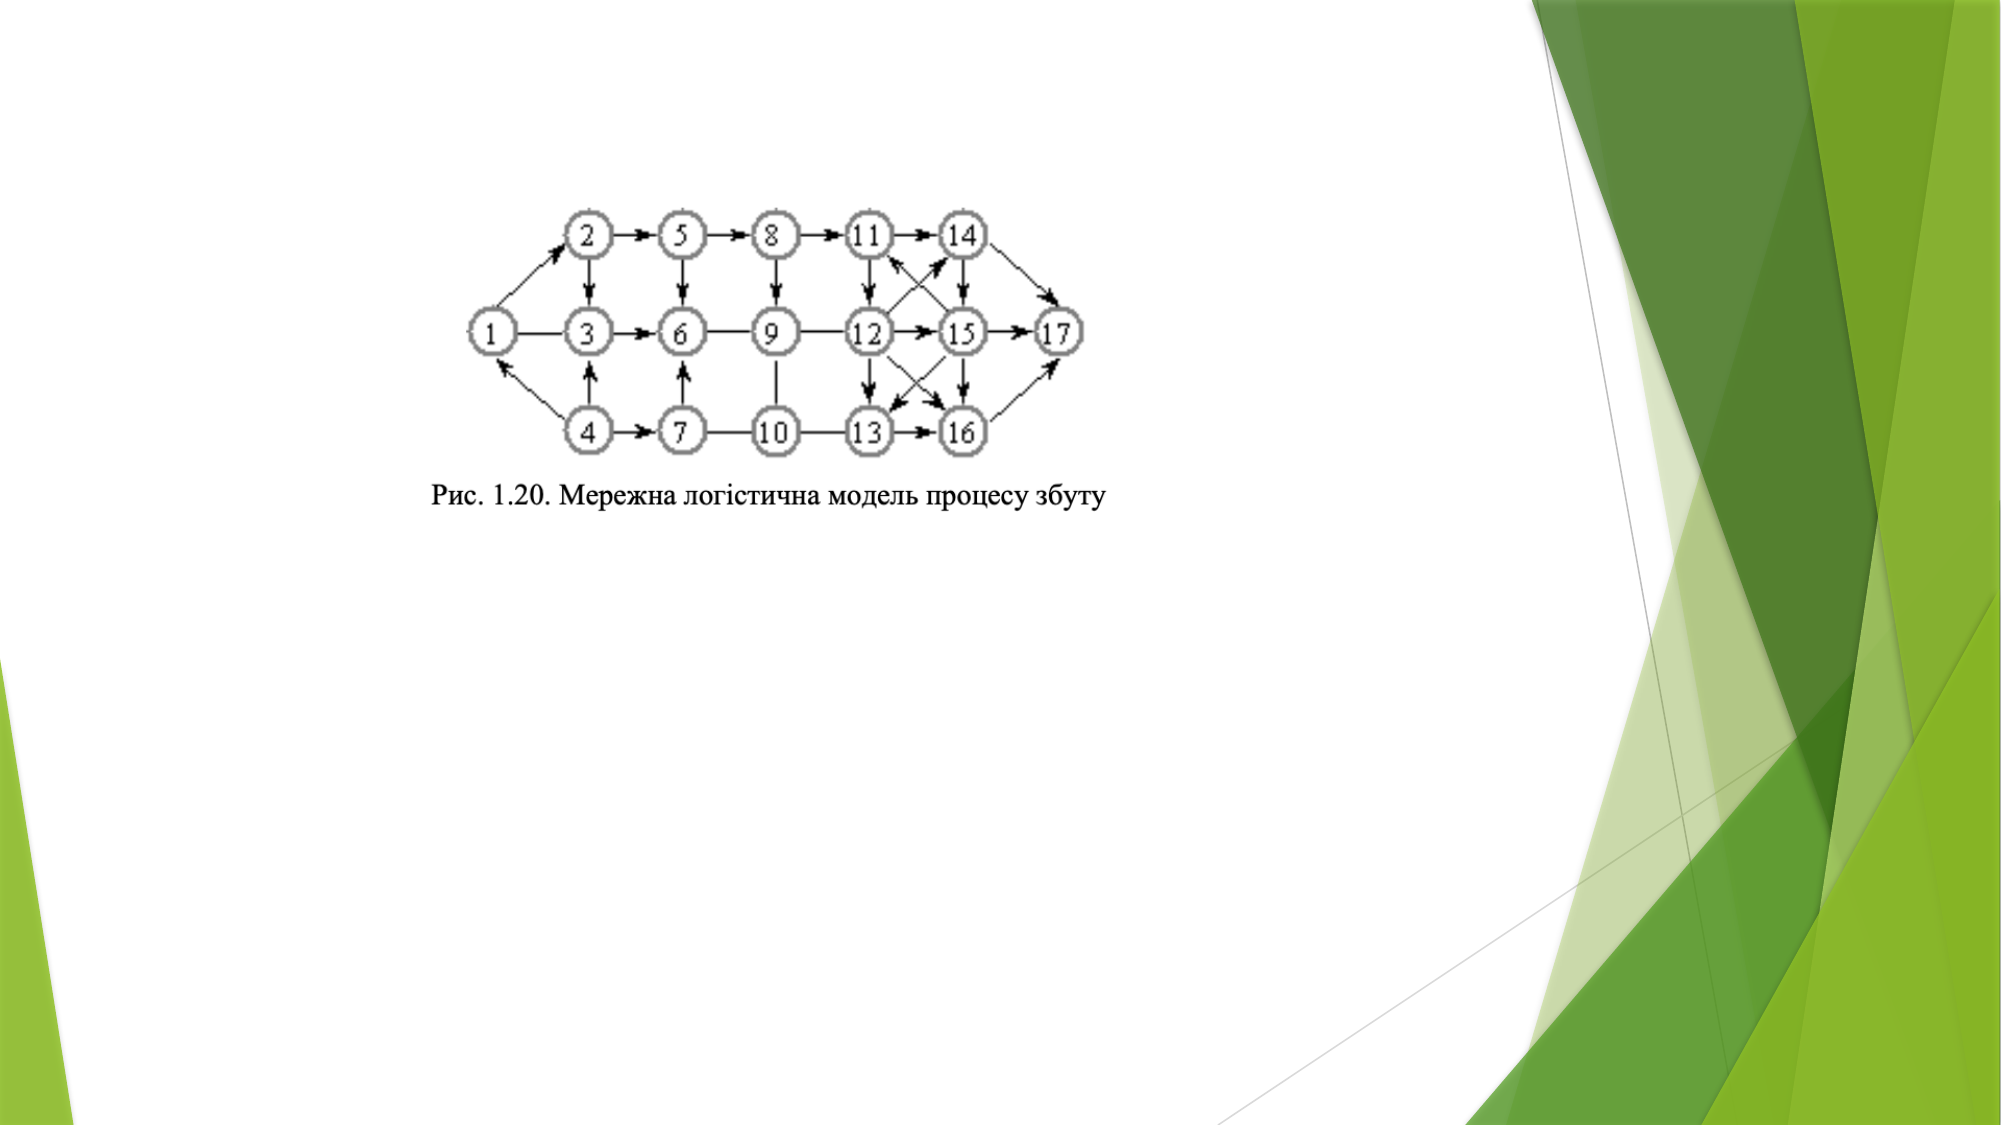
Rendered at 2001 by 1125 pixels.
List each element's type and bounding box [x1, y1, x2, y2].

list [313, 191, 1271, 563]
